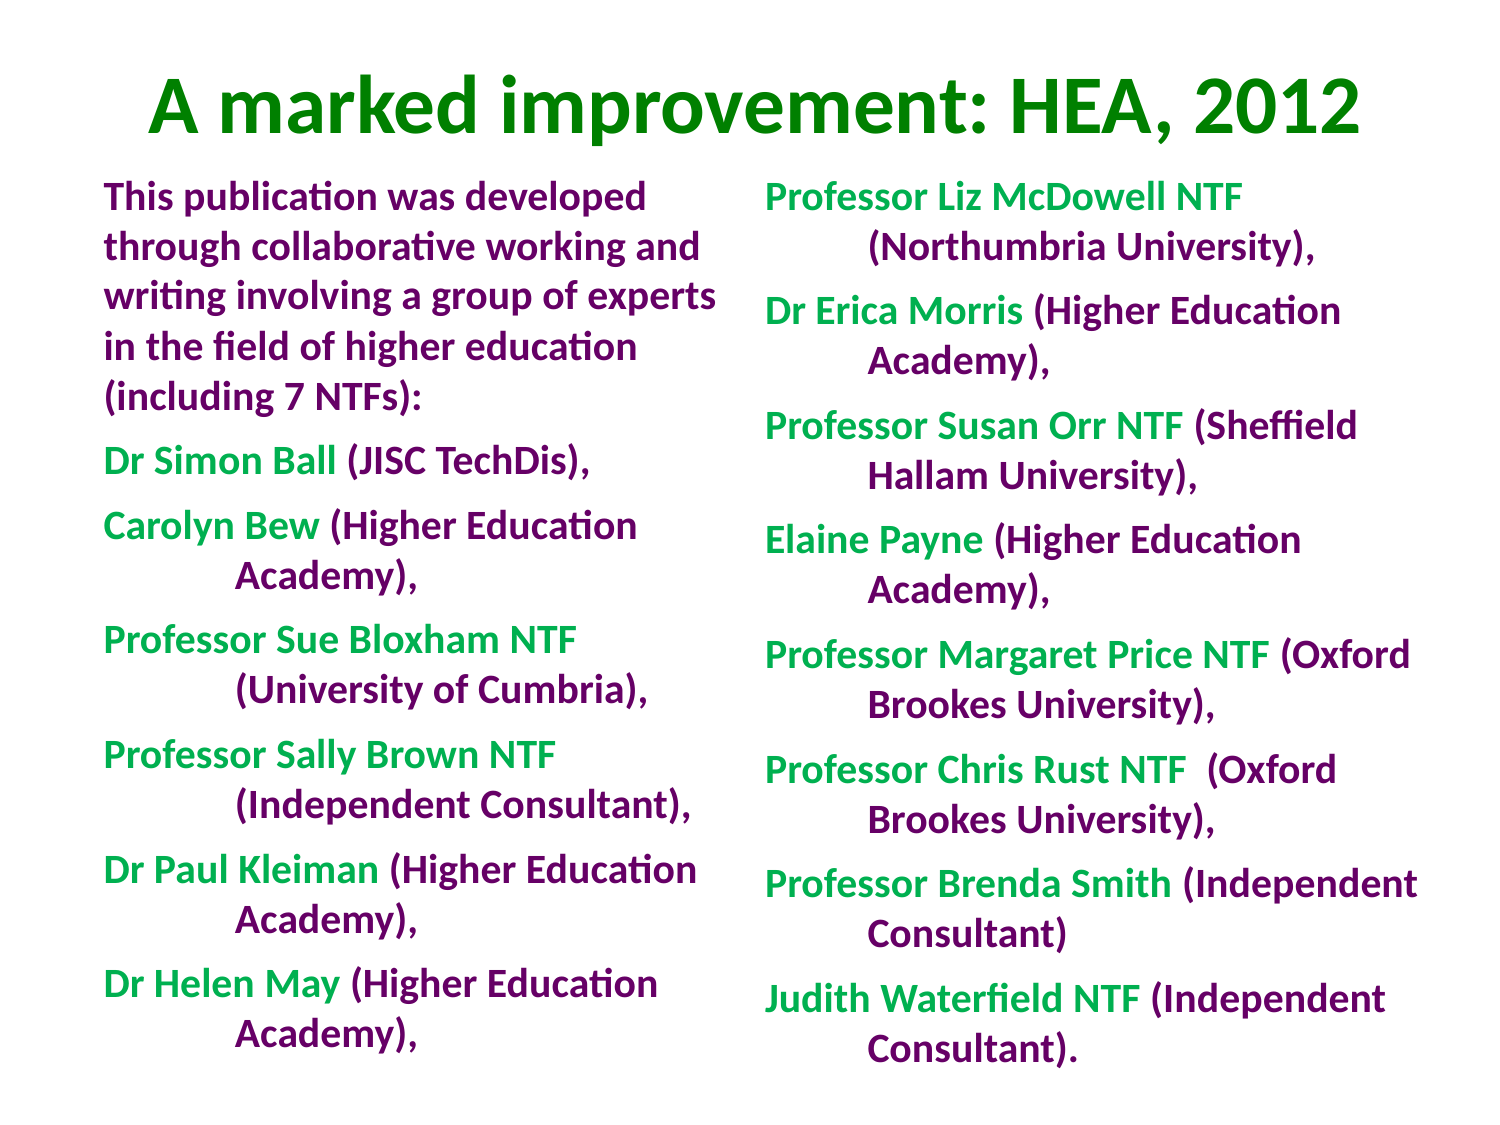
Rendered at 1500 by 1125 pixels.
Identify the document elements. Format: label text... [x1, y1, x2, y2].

title A marked improvement: HEA, 2012 [40, 30, 1471, 185]
list This publication was developed through collaborative working and writing involving a group of experts in the field of higher education (including 7 NTFs): Dr Simon Ball (JISC TechDis), Carolyn Bew (Higher Education Academy), Professor Sue Bloxham NTF (University of Cumbria), Professor Sally Brown NTF (Independent Consultant), Dr Paul Kleiman (Higher Education Academy), Dr Helen May (Higher Education Academy), [88, 160, 760, 1083]
list Professor Liz McDowell NTF (Northumbria University), Dr Erica Morris (Higher Education Academy), Professor Susan Orr NTF (Sheffield Hallam University), Elaine Payne (Higher Education Academy), Professor Margaret Price NTF (Oxford Brookes University), Professor Chris Rust NTF (Oxford Brookes University), Professor Brenda Smith (Independent Consultant) Judith Waterfield NTF (Independent Consultant). [749, 160, 1436, 1059]
